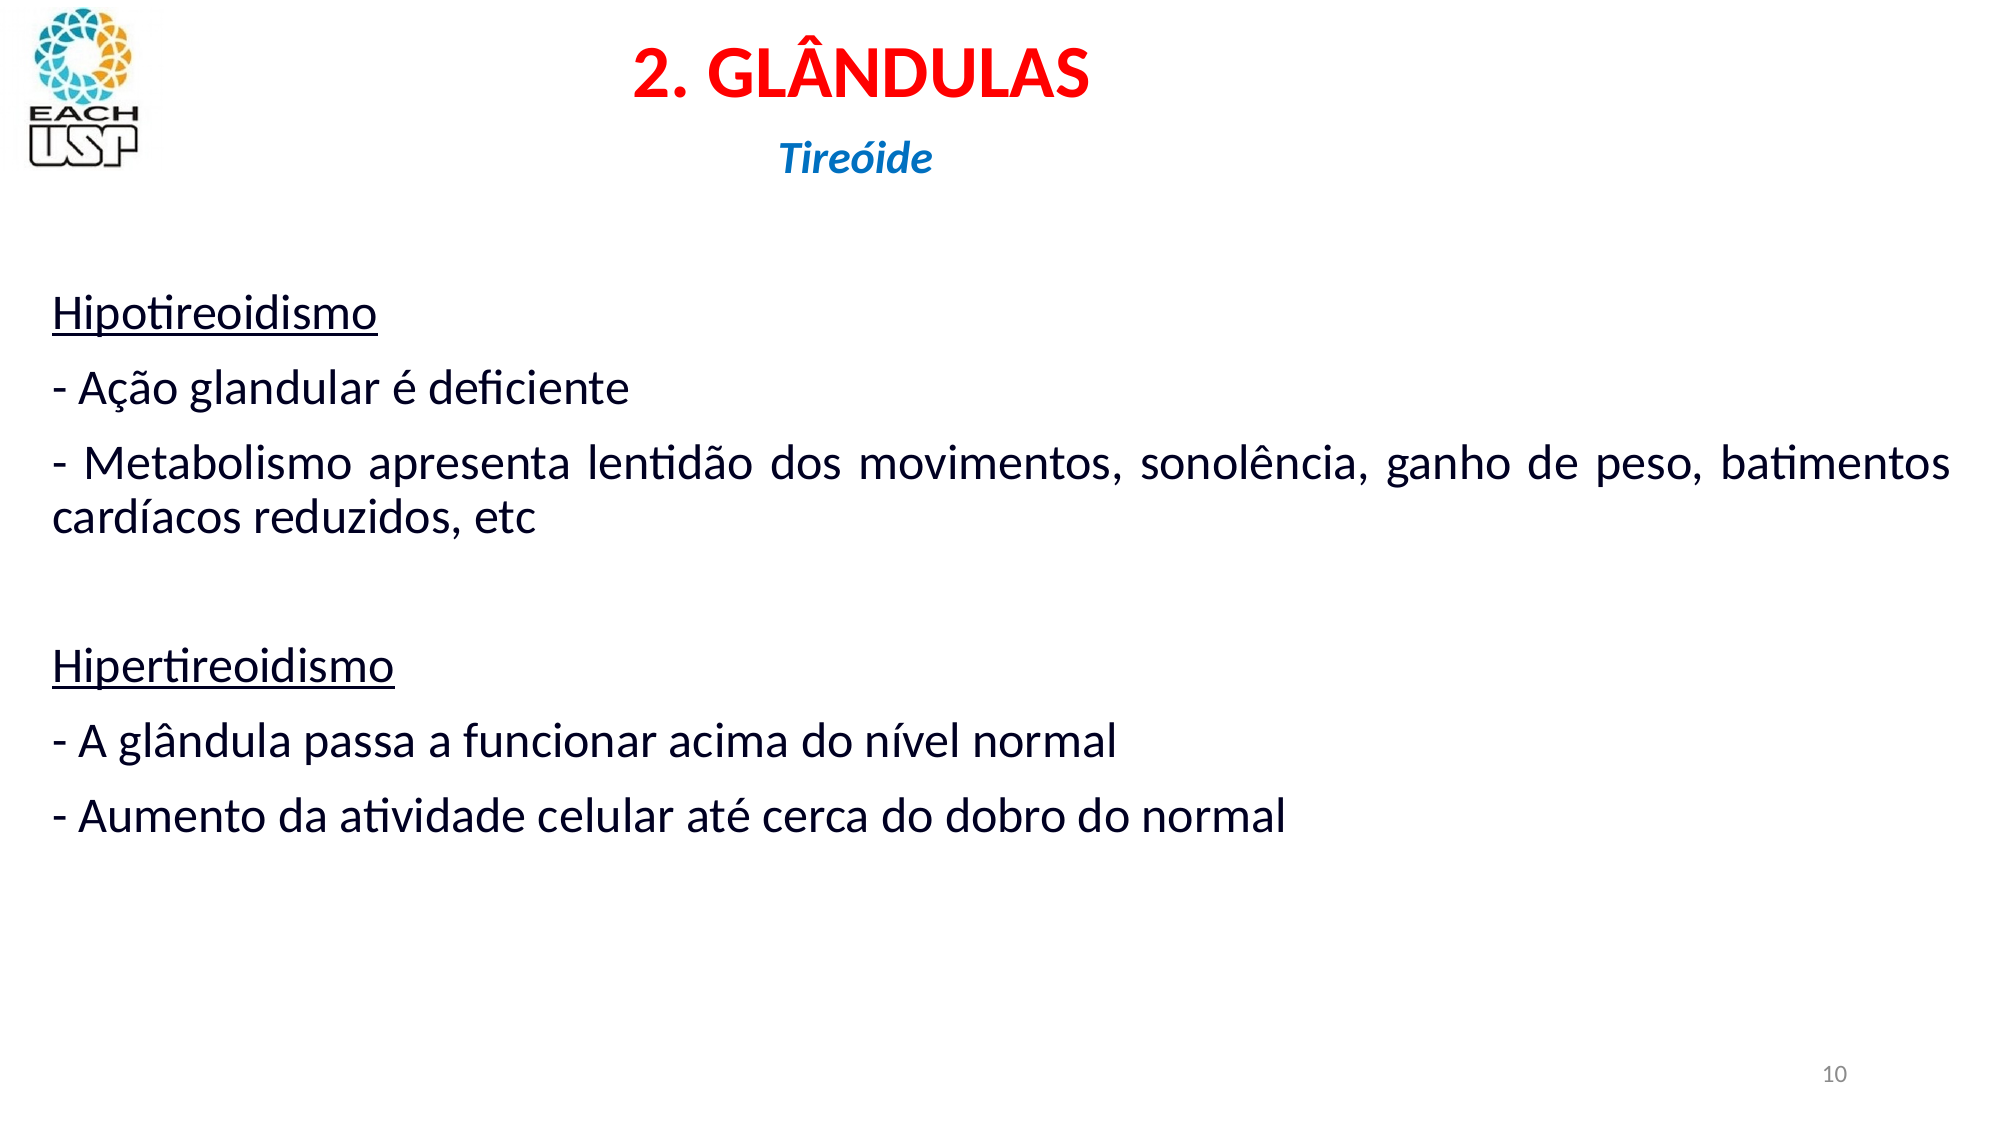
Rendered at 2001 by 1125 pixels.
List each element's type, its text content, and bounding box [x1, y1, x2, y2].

list Hipotireoidismo - Ação glandular é deficiente - Metabolismo apresenta lentidão dos movimentos, sonolência, ganho de peso, batimentos cardíacos reduzidos, etc Hipertireoidismo - A glândula passa a funcionar acima do nível normal - Aumento da atividade celular até cerca do dobro do normal [37, 278, 1966, 1125]
picture [0, 7, 164, 171]
text_box Tireóide [762, 126, 1010, 192]
slide_number 10 [1412, 1042, 1863, 1103]
text_box 2. GLÂNDULAS [617, 20, 1156, 127]
